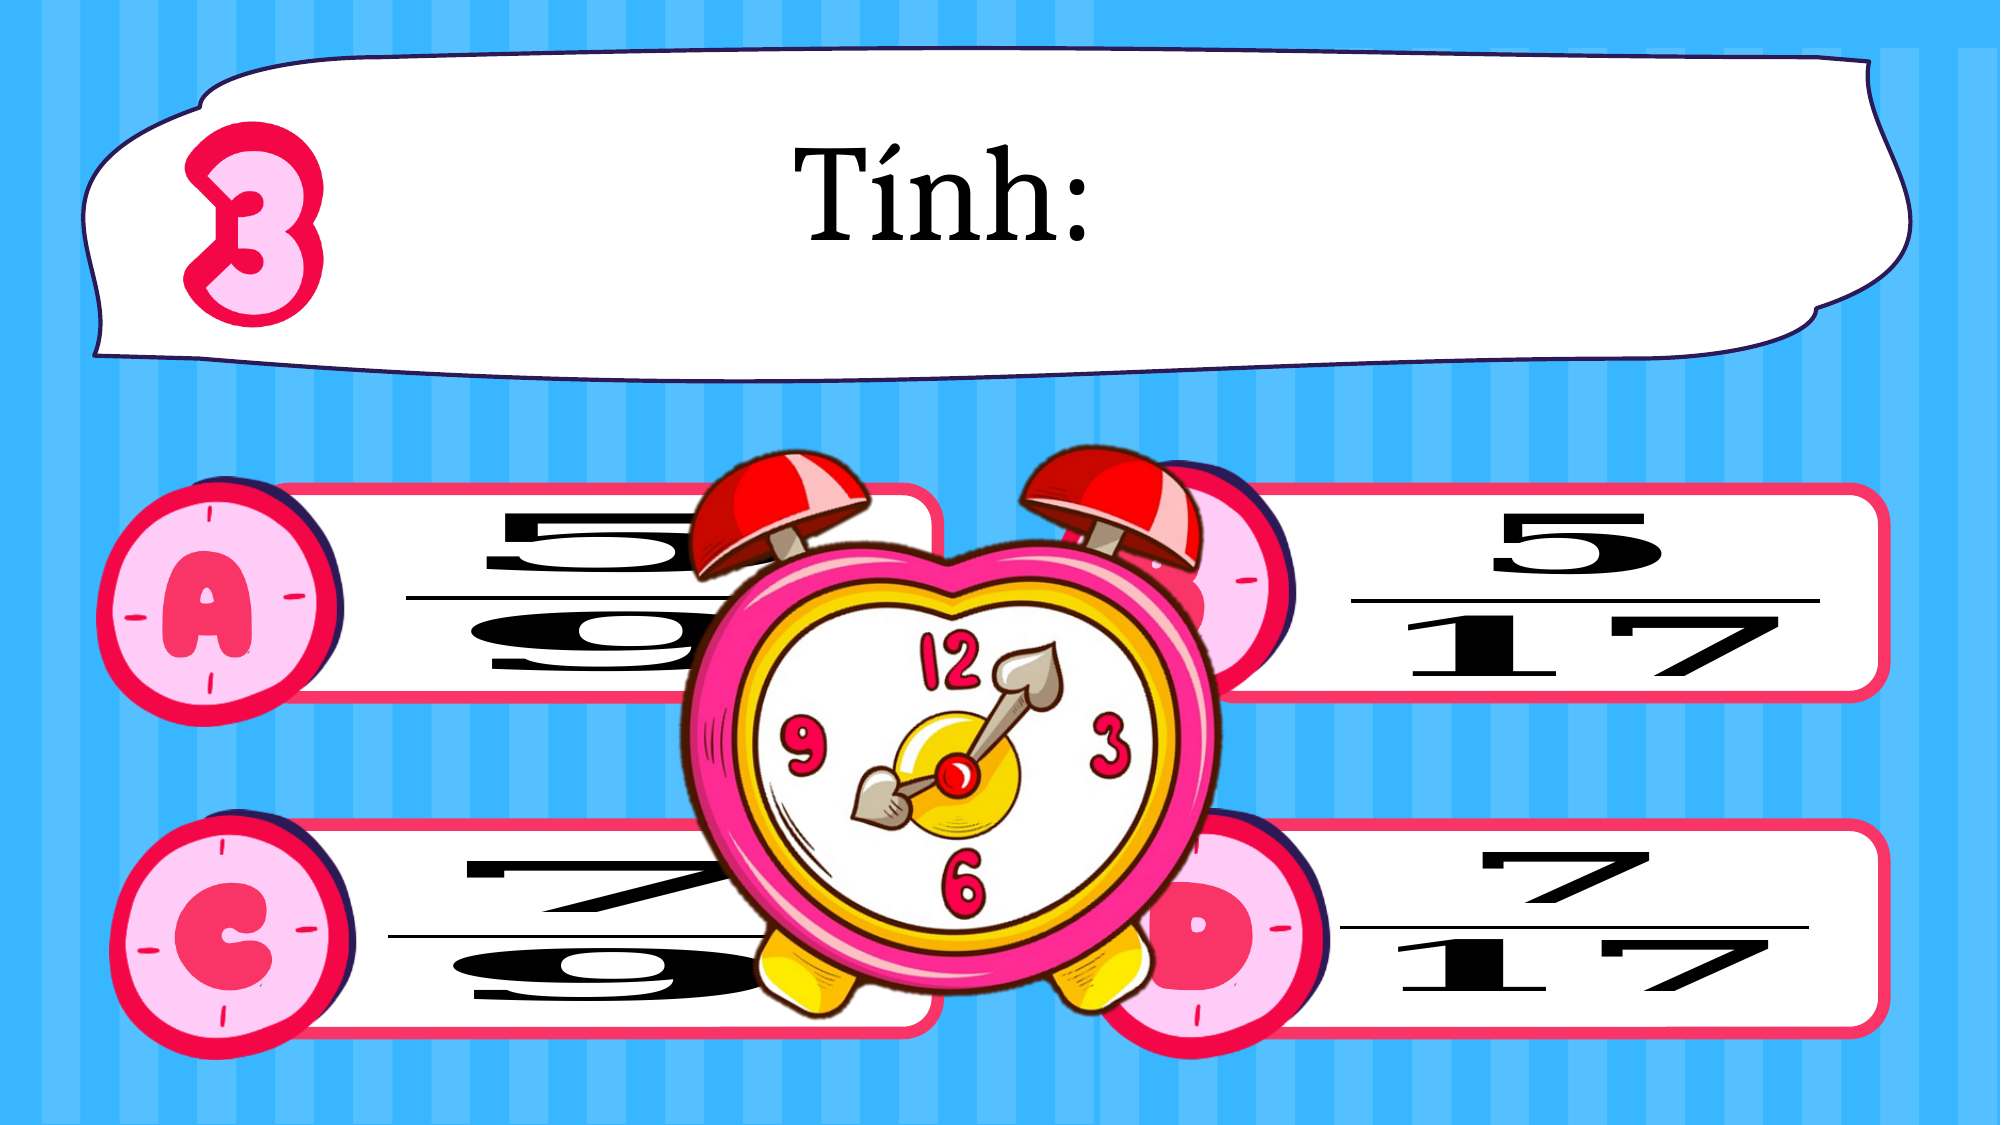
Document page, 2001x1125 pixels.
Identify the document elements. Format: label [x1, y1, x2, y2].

text_box [1337, 822, 1887, 1036]
picture [93, 808, 357, 1096]
picture [649, 419, 1334, 1096]
picture [68, 21, 450, 763]
text_box [361, 822, 644, 1036]
text_box [41, 0, 1095, 1124]
text_box [1100, 48, 2000, 1125]
text_box [350, 486, 644, 700]
text_box [454, 47, 1911, 382]
text_box [1302, 486, 1887, 700]
